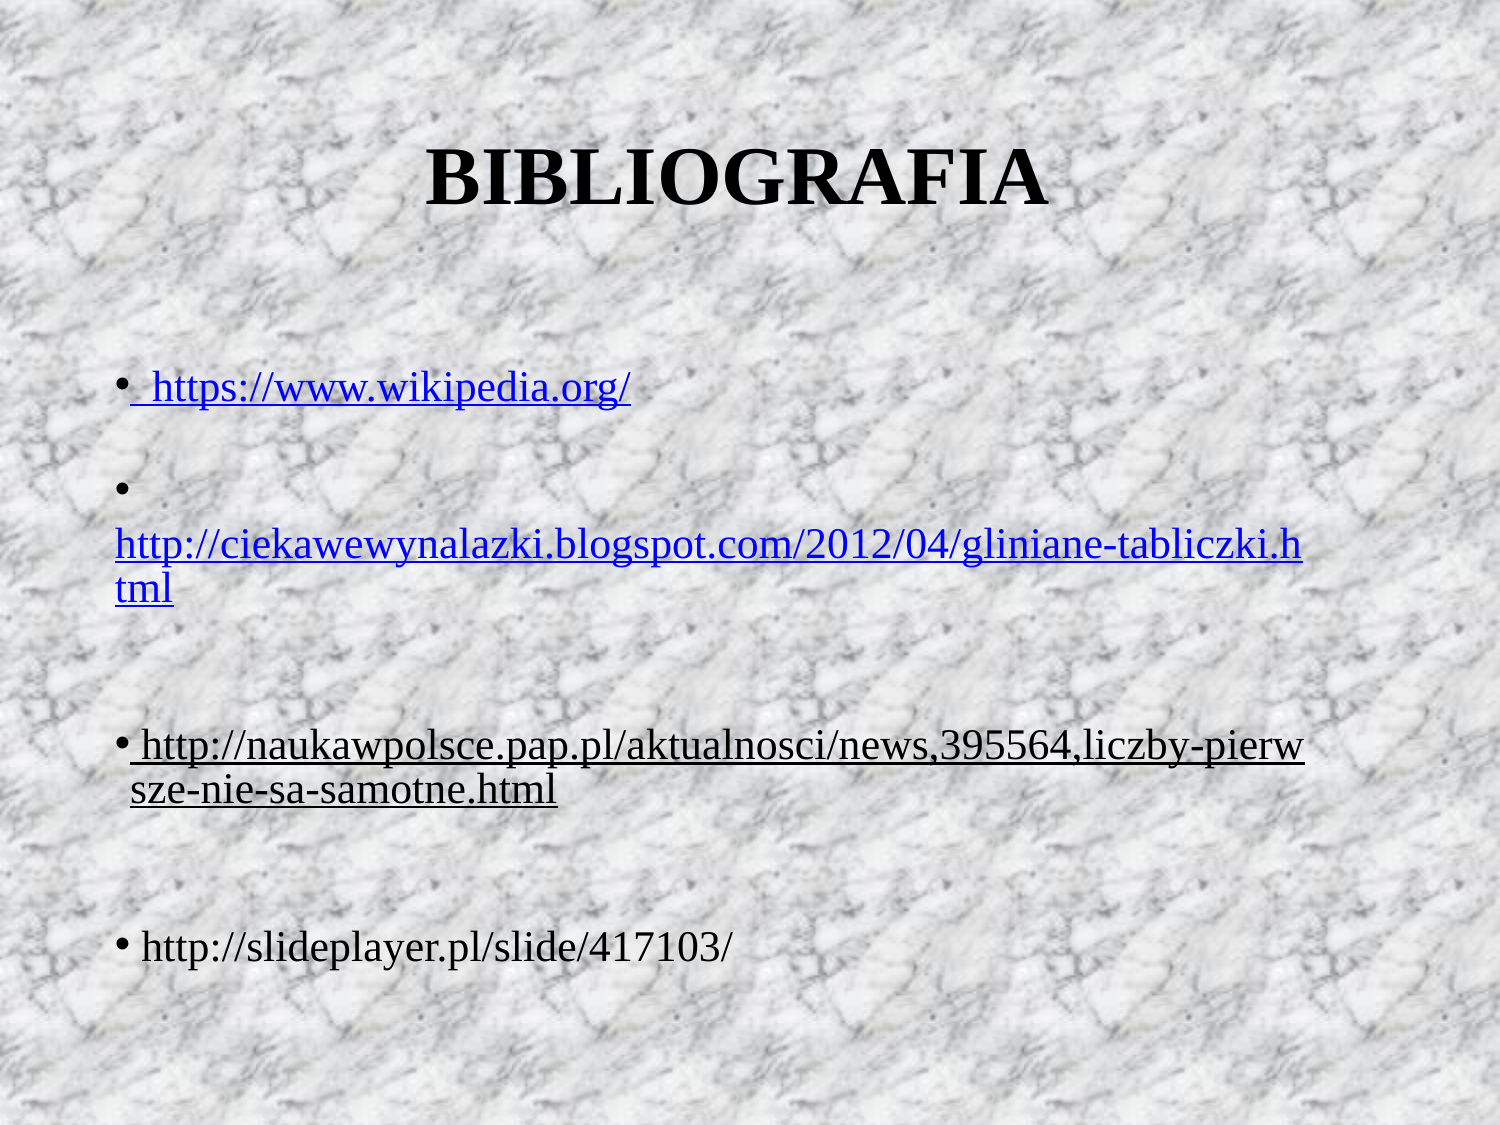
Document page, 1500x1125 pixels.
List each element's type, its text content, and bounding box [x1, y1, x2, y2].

picture [0, 0, 1500, 1125]
text_box BIBLIOGRAFIA [411, 113, 1075, 229]
text_box https://www.wikipedia.org/ http://ciekawewynalazki.blogspot.com/2012/04/gliniane-tabliczki.html http://naukawpolsce.pap.pl/aktualnosci/news,395564,liczby-pierwsze-nie-sa-samotne.html http://slideplayer.pl/slide/417103/ [100, 349, 1329, 890]
